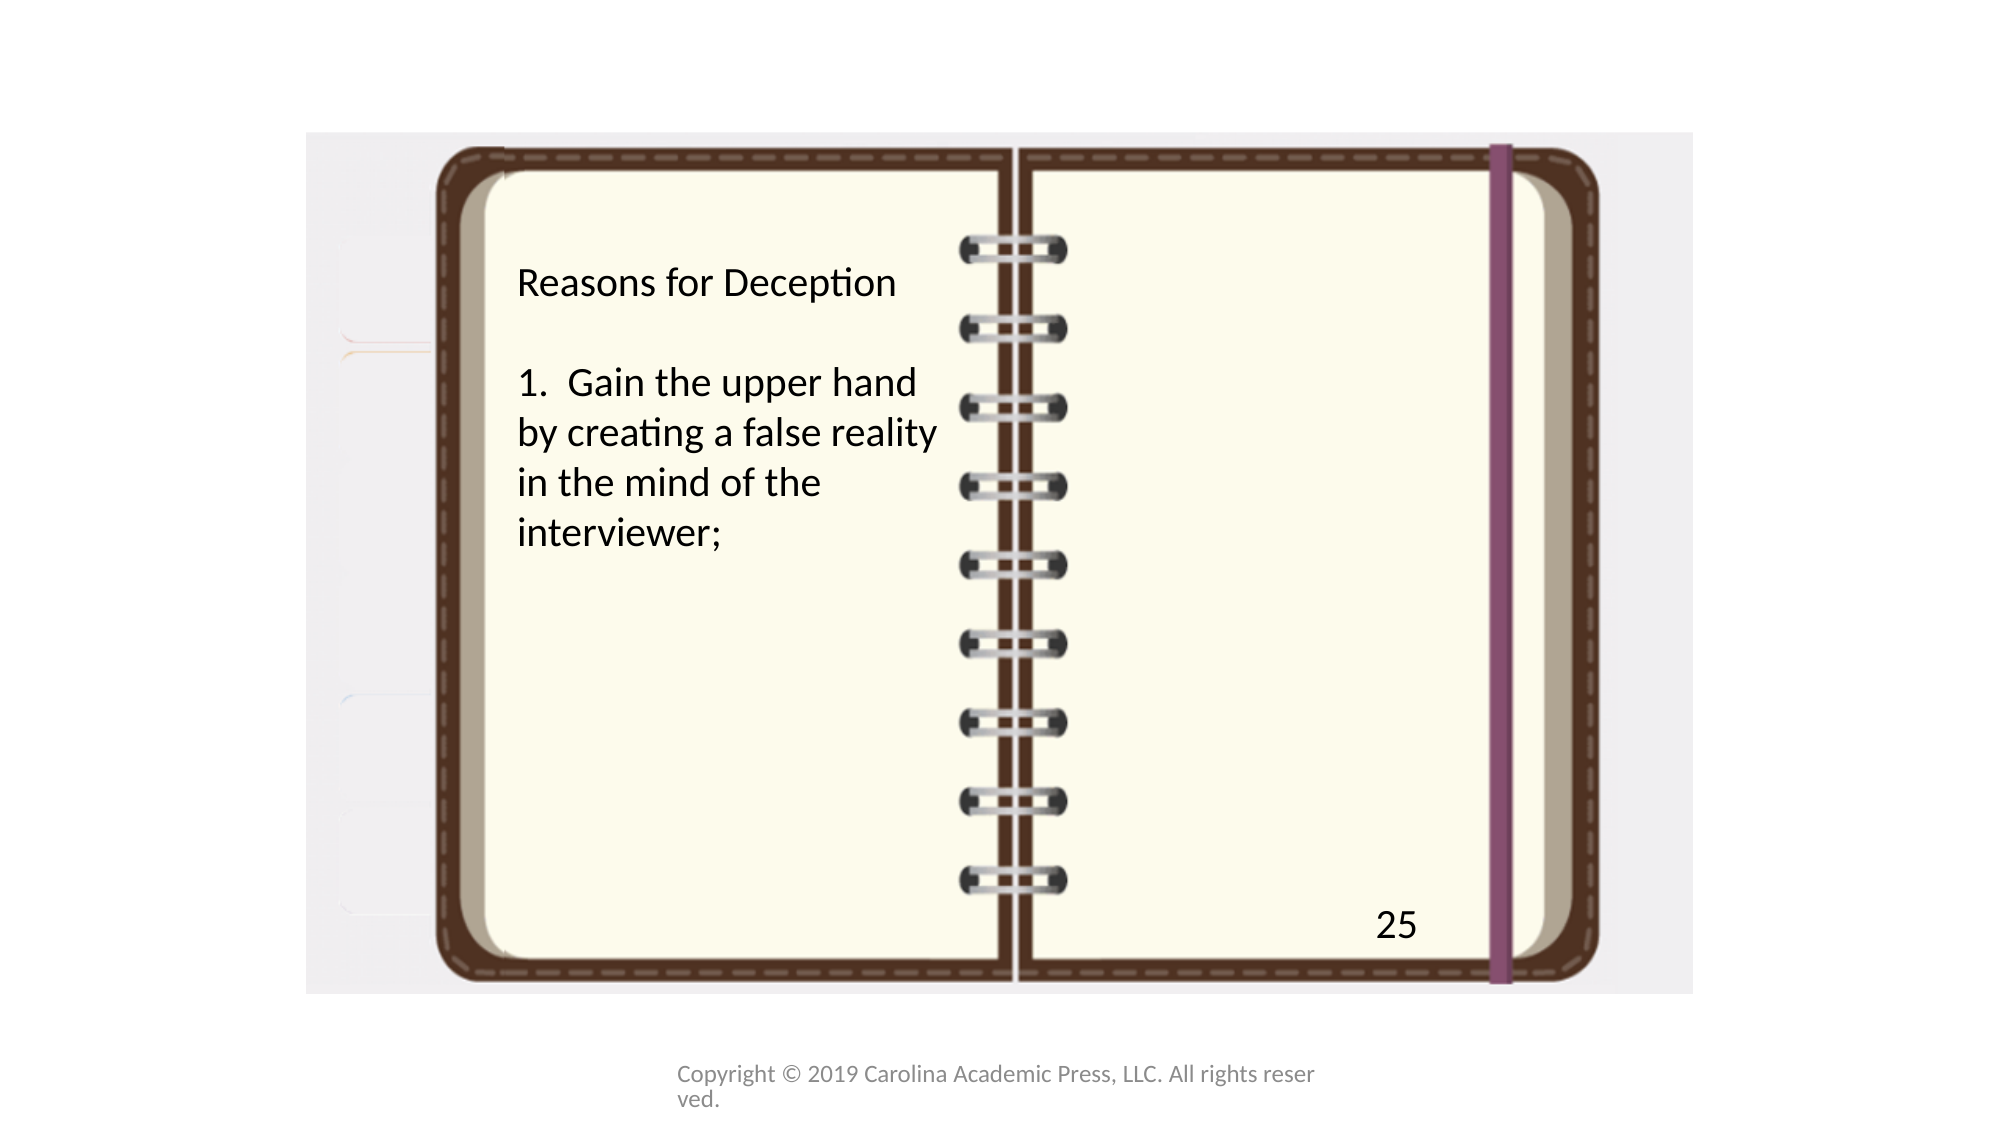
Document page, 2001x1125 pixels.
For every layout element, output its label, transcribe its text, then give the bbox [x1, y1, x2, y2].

footer Copyright © 2019 Carolina Academic Press, LLC. All rights reserved. [662, 1042, 1338, 1103]
picture [306, 131, 1693, 994]
